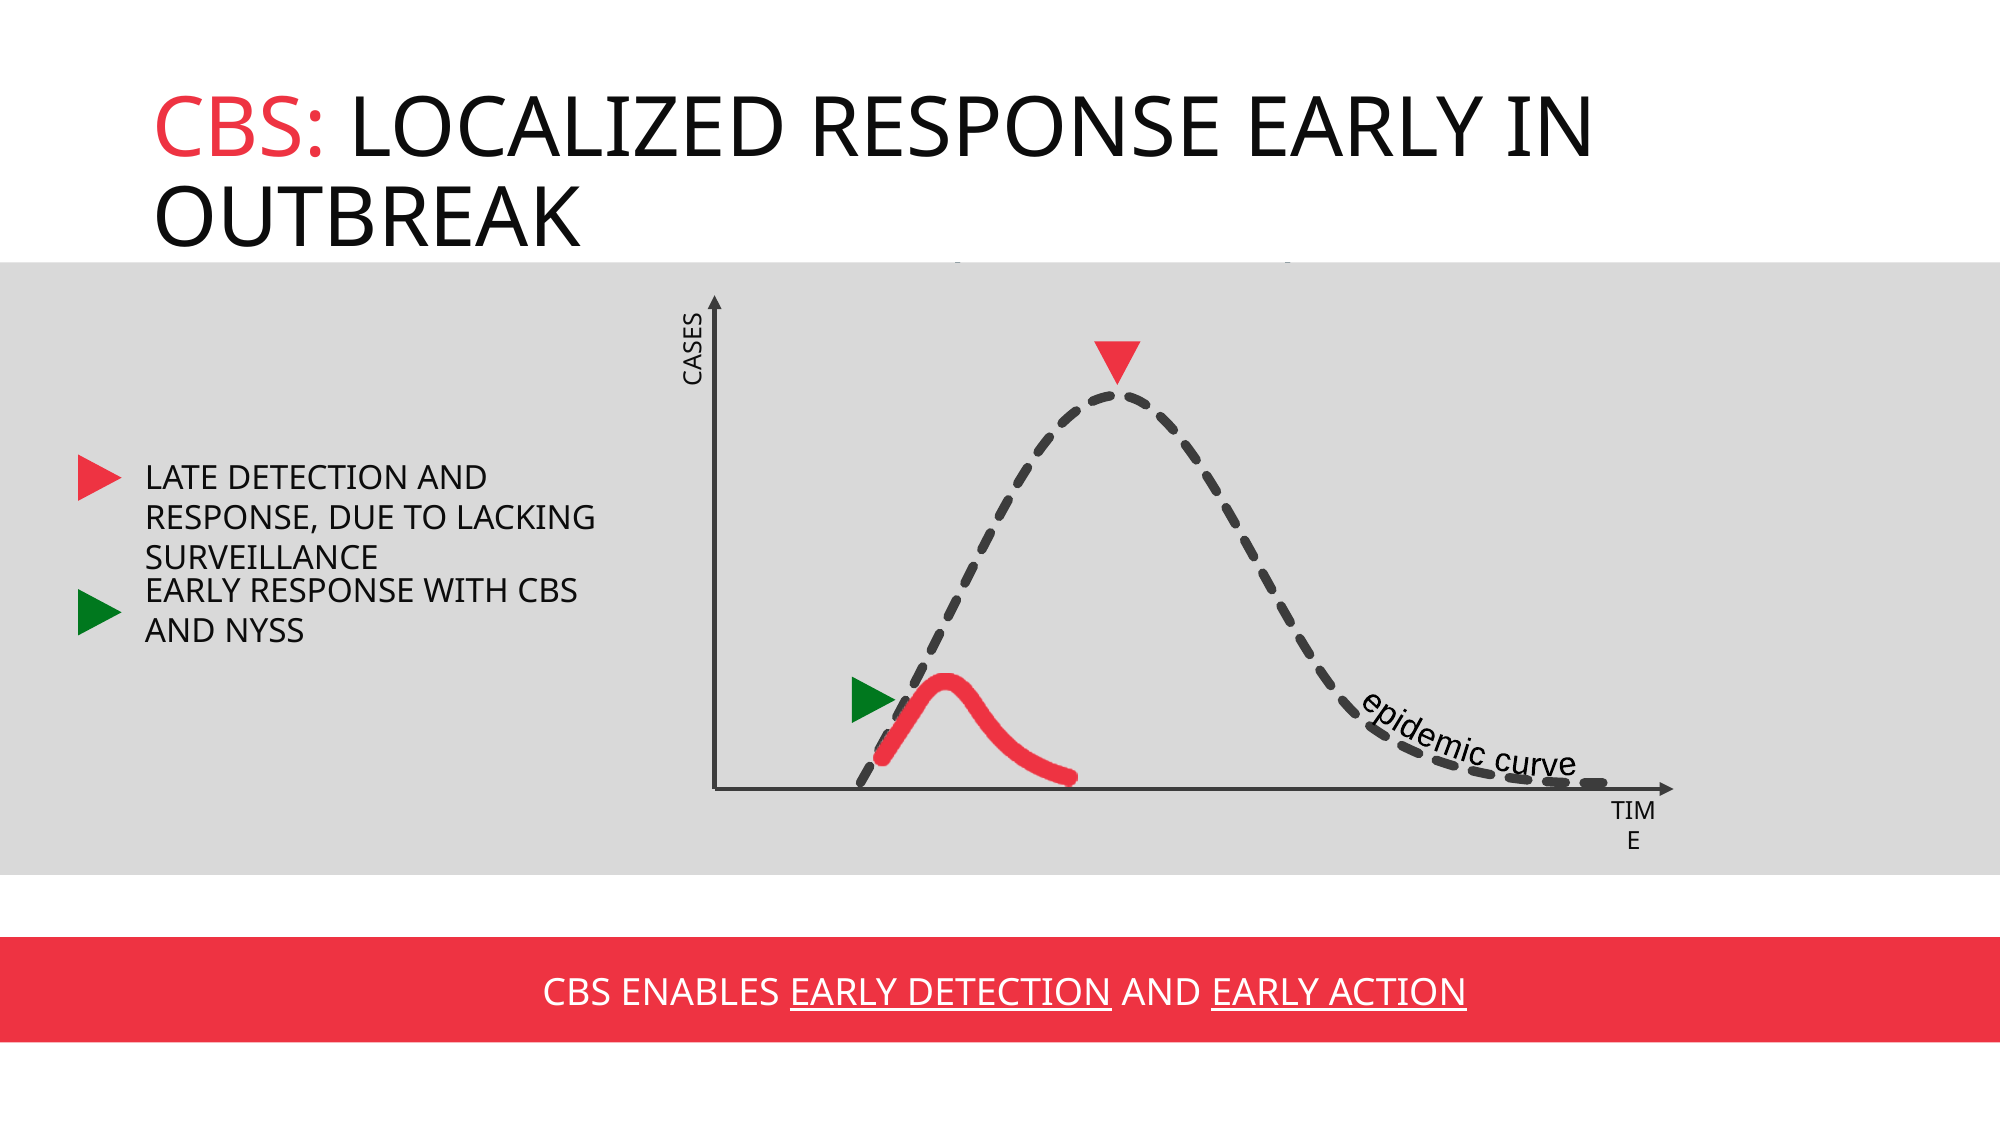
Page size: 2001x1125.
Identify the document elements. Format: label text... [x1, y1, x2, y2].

picture [873, 674, 1078, 787]
text_box CBS enables early detection and early action [288, 960, 1712, 1021]
text_box [77, 587, 124, 638]
text_box [77, 452, 124, 503]
text_box Early response with CBS and Nyss [130, 584, 373, 757]
picture [373, 262, 1627, 863]
text_box CBS: Localized response early in outbreak [137, 77, 1863, 296]
text_box [0, 261, 2000, 876]
text_box [0, 936, 2000, 1043]
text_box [669, 276, 1678, 833]
text_box Late detection and response, due to lacking surveillance [130, 448, 373, 584]
